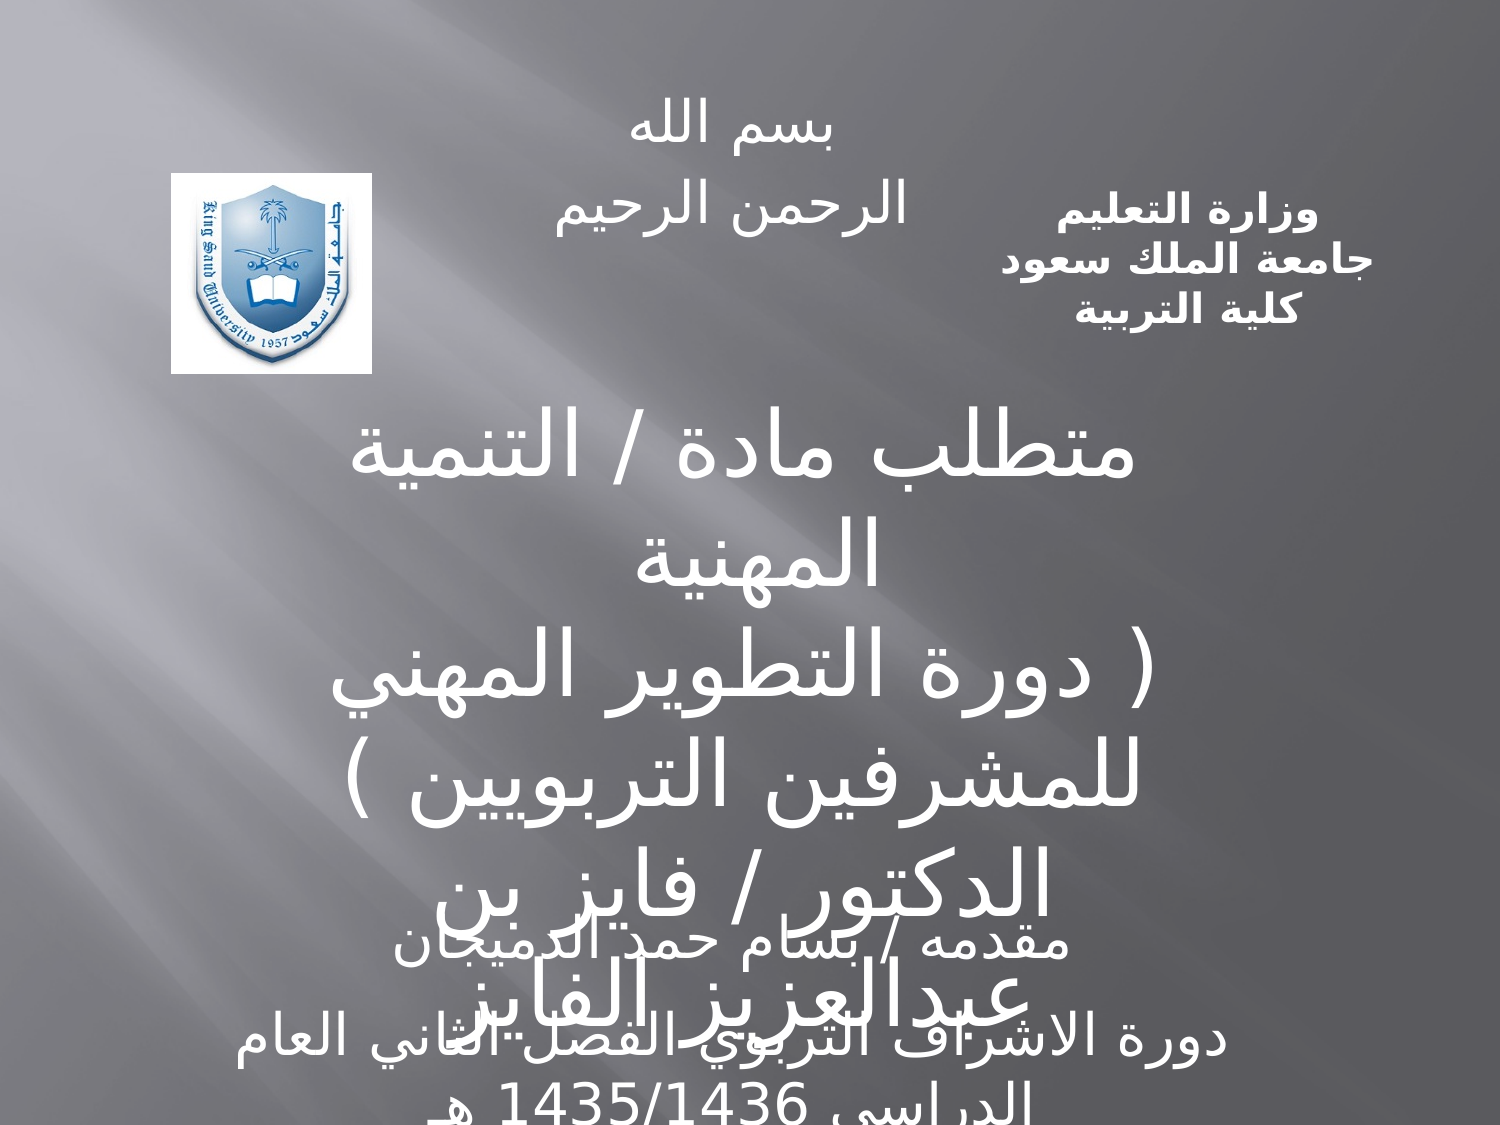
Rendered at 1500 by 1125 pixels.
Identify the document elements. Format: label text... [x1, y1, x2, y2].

text_box بسم الله الرحمن الرحيم [513, 66, 951, 170]
text_box متطلب مادة / التنمية المهنية ( دورة التطوير المهني للمشرفين التربويين ) الدكتور / فايز بن عبدالعزيز الفايز [242, 377, 1247, 822]
picture [170, 173, 372, 375]
text_box وزارة التعليم جامعة الملك سعود كلية التربية [950, 173, 1426, 369]
text_box مقدمه / بسام حمد الدميجان دورة الاشراف التربوي الفصل الثاني العام الدراسي 1435/1436 هـ [111, 822, 1353, 1125]
